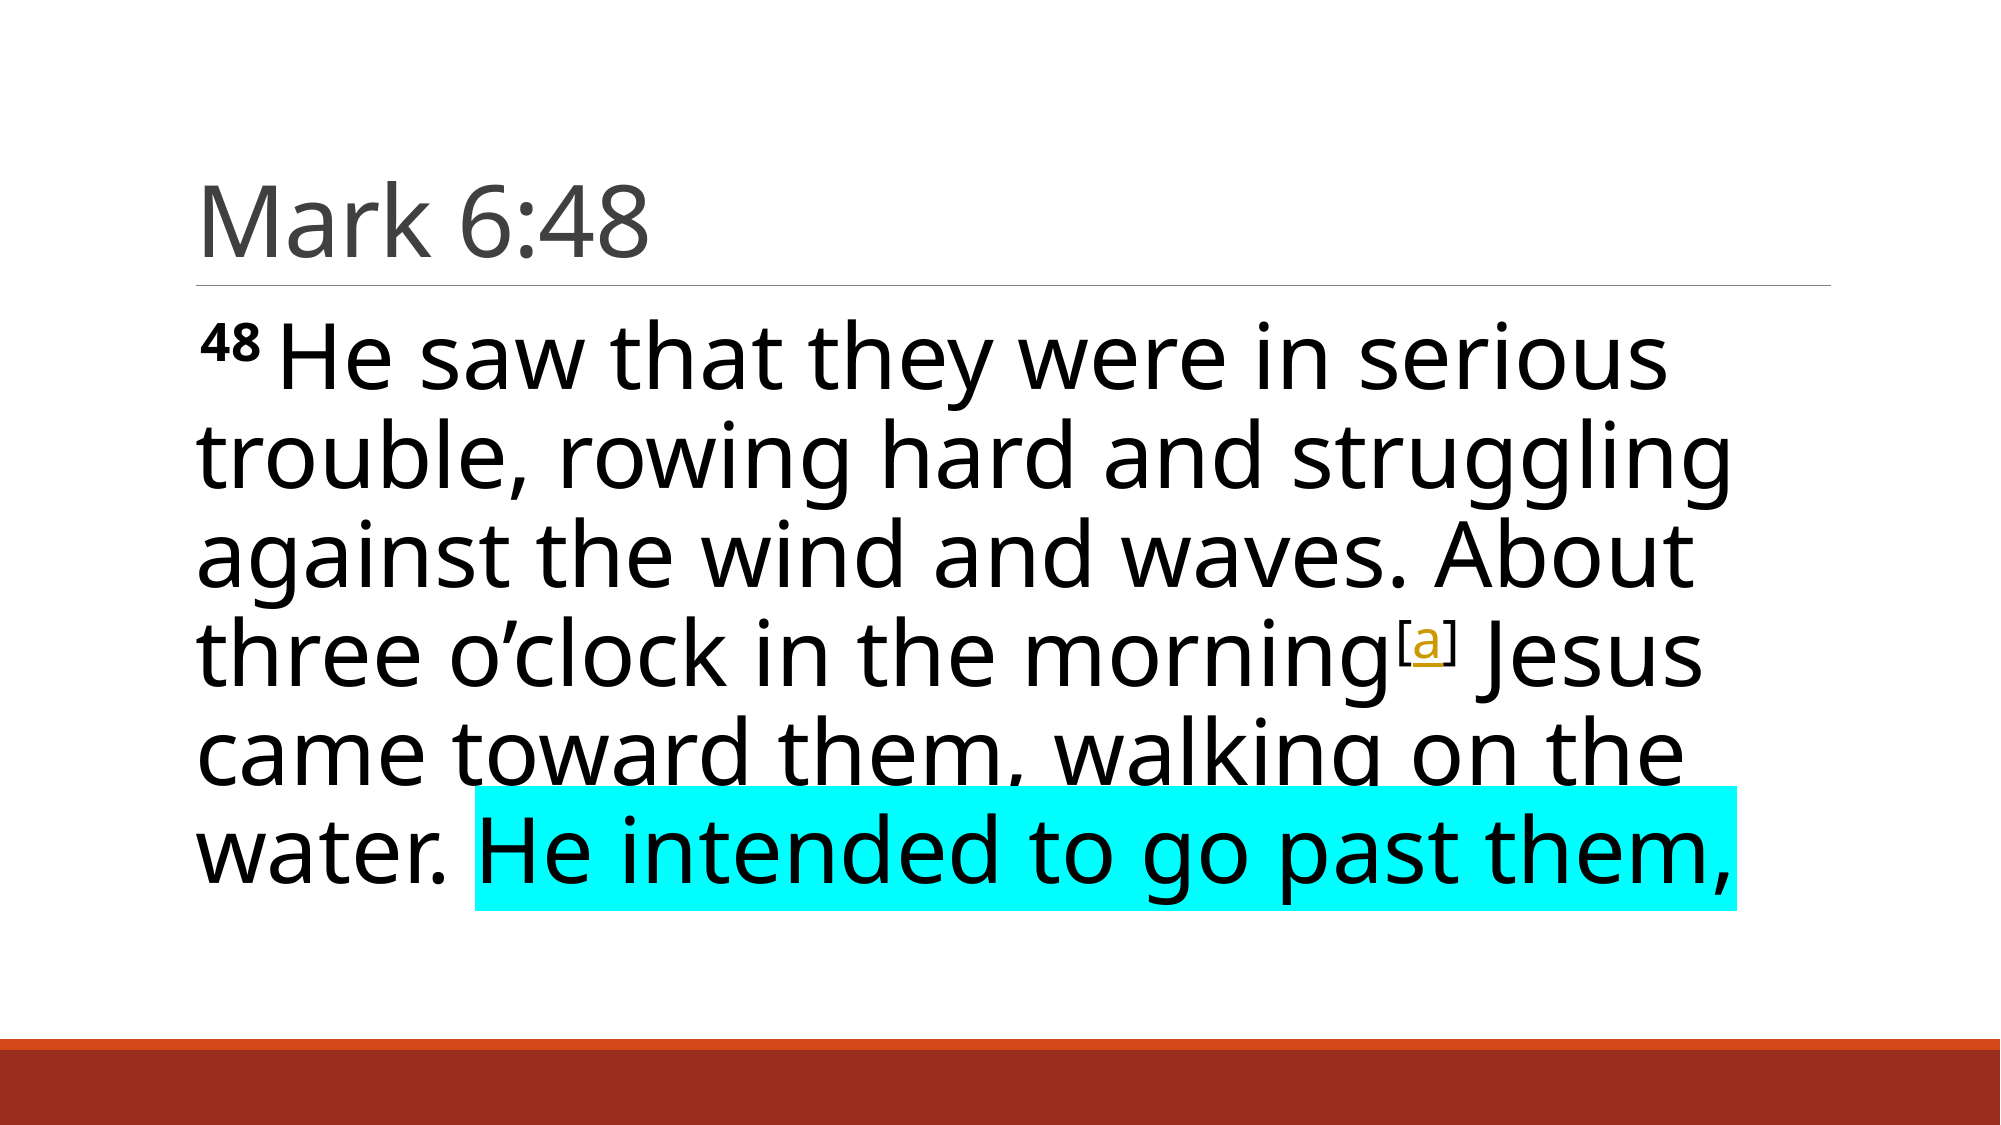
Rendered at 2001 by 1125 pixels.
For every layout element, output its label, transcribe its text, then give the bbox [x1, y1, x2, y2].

list 48 He saw that they were in serious trouble, rowing hard and struggling against the wind and waves. About three o’clock in the morning[a] Jesus came toward them, walking on the water. He intended to go past them, [180, 302, 1830, 963]
title Mark 6:48 [180, 47, 1830, 285]
